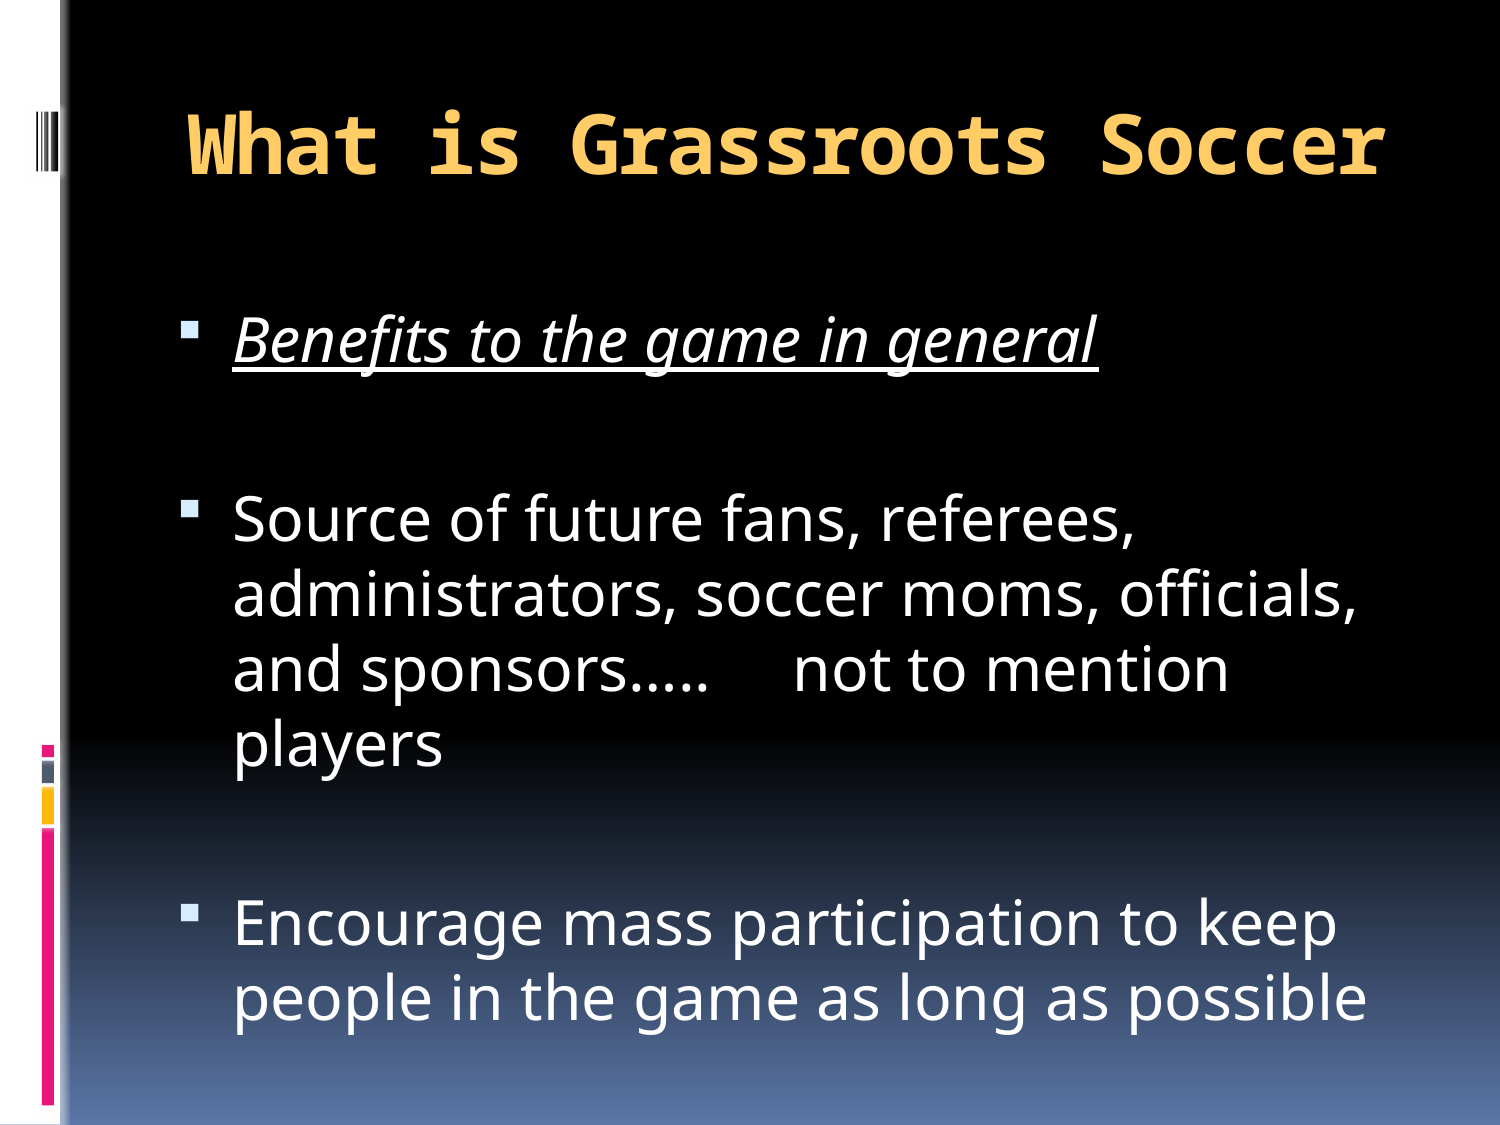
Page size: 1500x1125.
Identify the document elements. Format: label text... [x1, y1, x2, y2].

title What is Grassroots Soccer [150, 83, 1425, 234]
list Benefits to the game in general Source of future fans, referees, administrators, soccer moms, officials, and sponsors….. not to mention players Encourage mass participation to keep people in the game as long as possible [150, 292, 1425, 1043]
